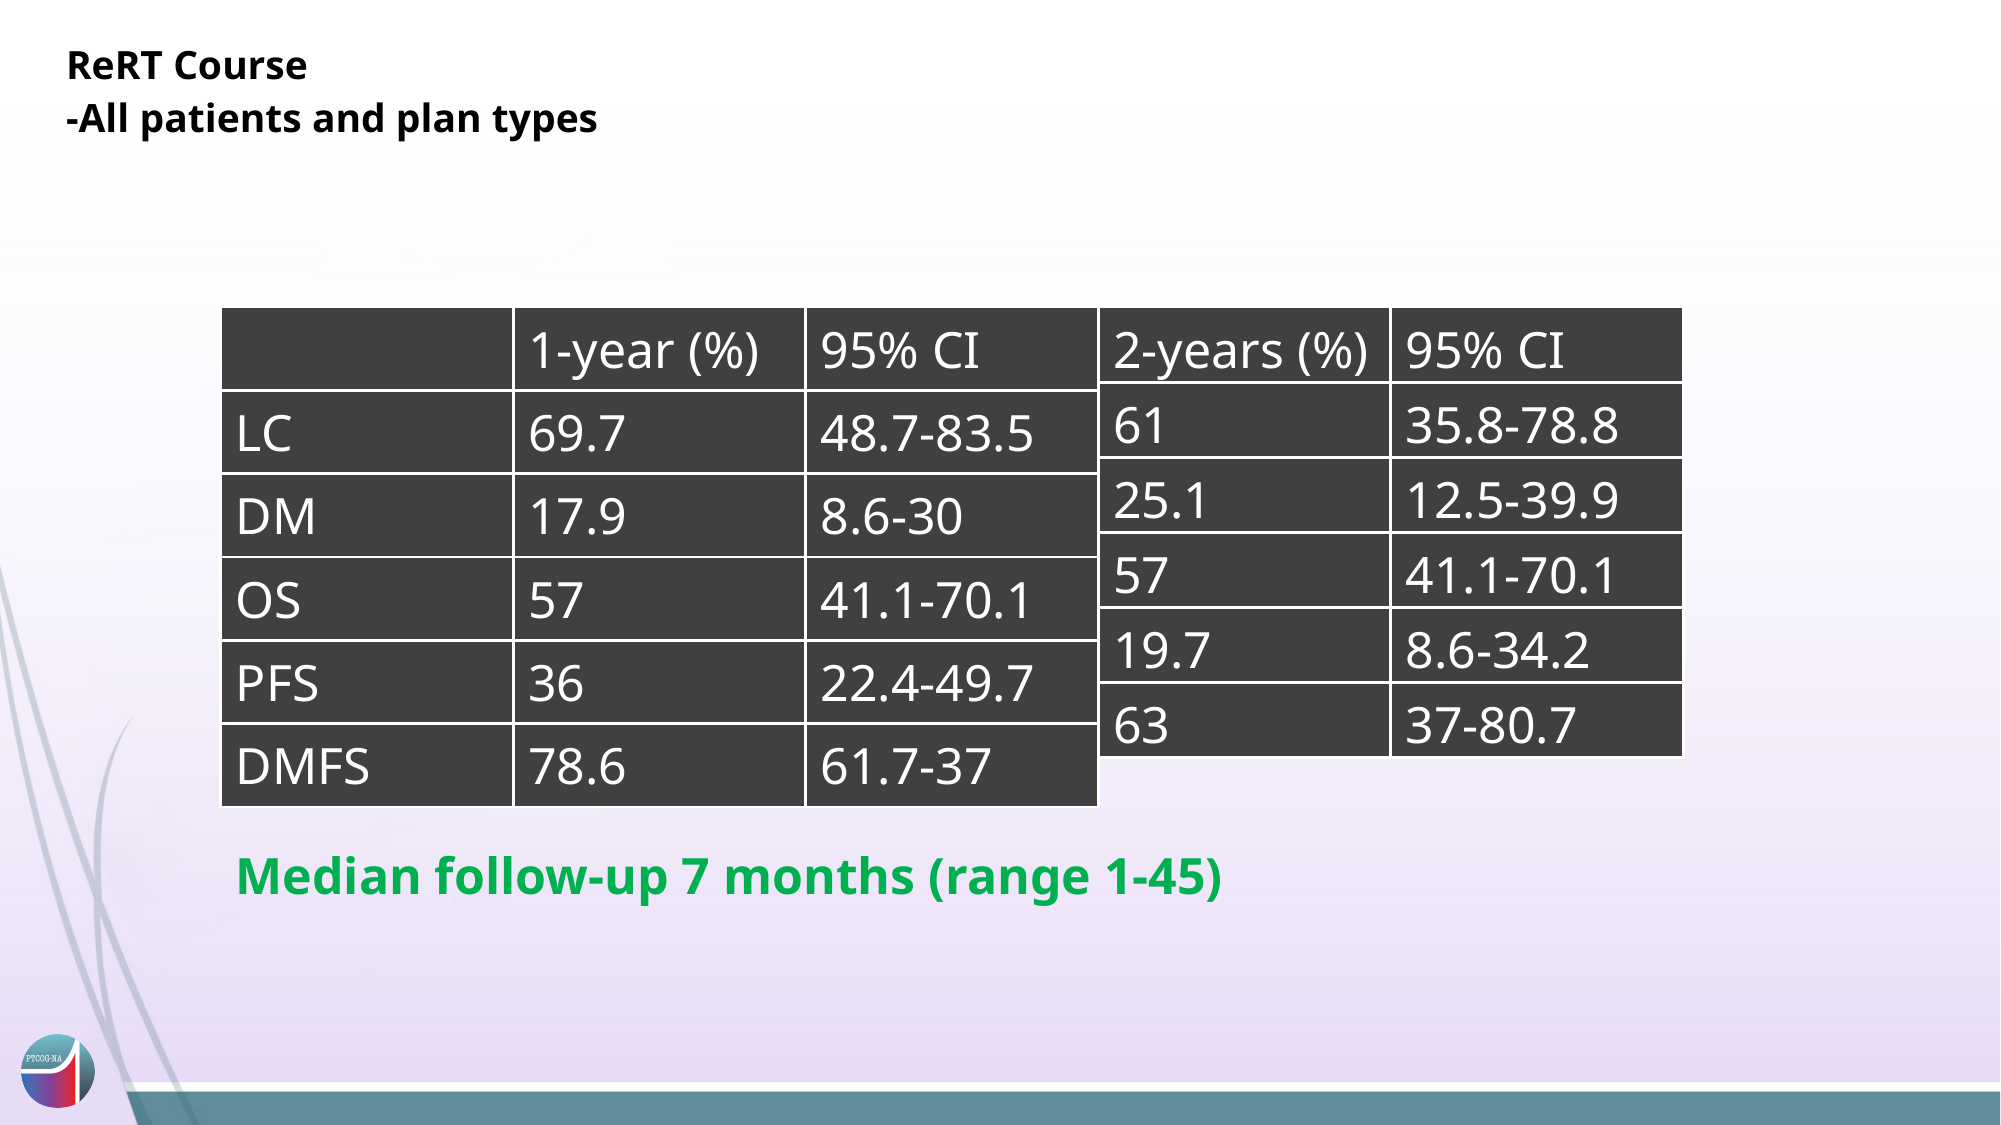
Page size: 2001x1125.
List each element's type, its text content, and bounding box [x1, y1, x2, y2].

table_cell 12.5-39.9 [1392, 459, 1682, 531]
table_cell 17.9 [515, 475, 804, 556]
table_cell DMFS [222, 725, 512, 806]
table_cell 78.6 [515, 725, 804, 806]
table_cell 61 [1100, 384, 1389, 456]
table_cell 8.6-34.2 [1392, 609, 1682, 681]
table_cell 69.7 [515, 392, 804, 472]
title ReRT Course -All patients and plan types [51, 29, 1513, 152]
picture [0, 0, 2001, 1125]
table_cell OS [222, 558, 512, 639]
table_cell 19.7 [1100, 609, 1389, 681]
table_cell 57 [1100, 534, 1389, 606]
text_box Median follow-up 7 months (range 1-45) [220, 836, 1259, 912]
table_cell 37-80.7 [1392, 684, 1682, 756]
table_cell 57 [515, 558, 804, 639]
table_header 95% CI [807, 308, 1097, 389]
table_cell 61.7-37 [807, 725, 1097, 806]
table_cell 25.1 [1100, 459, 1389, 531]
table_cell 35.8-78.8 [1392, 384, 1682, 456]
table_cell 48.7-83.5 [807, 392, 1097, 472]
table_cell 41.1-70.1 [1392, 534, 1682, 606]
table_cell DM [222, 475, 512, 556]
table_cell PFS [222, 642, 512, 722]
table_cell 63 [1100, 684, 1389, 756]
table_cell 8.6-30 [807, 475, 1097, 556]
table_cell LC [222, 392, 512, 472]
table_cell 41.1-70.1 [807, 558, 1097, 639]
table_header 2-years (%) [1100, 308, 1389, 381]
table_cell 22.4-49.7 [807, 642, 1097, 722]
table_header [222, 308, 512, 389]
table_header 1-year (%) [515, 308, 804, 389]
table_header 95% CI [1392, 308, 1682, 381]
table_cell 36 [515, 642, 804, 722]
